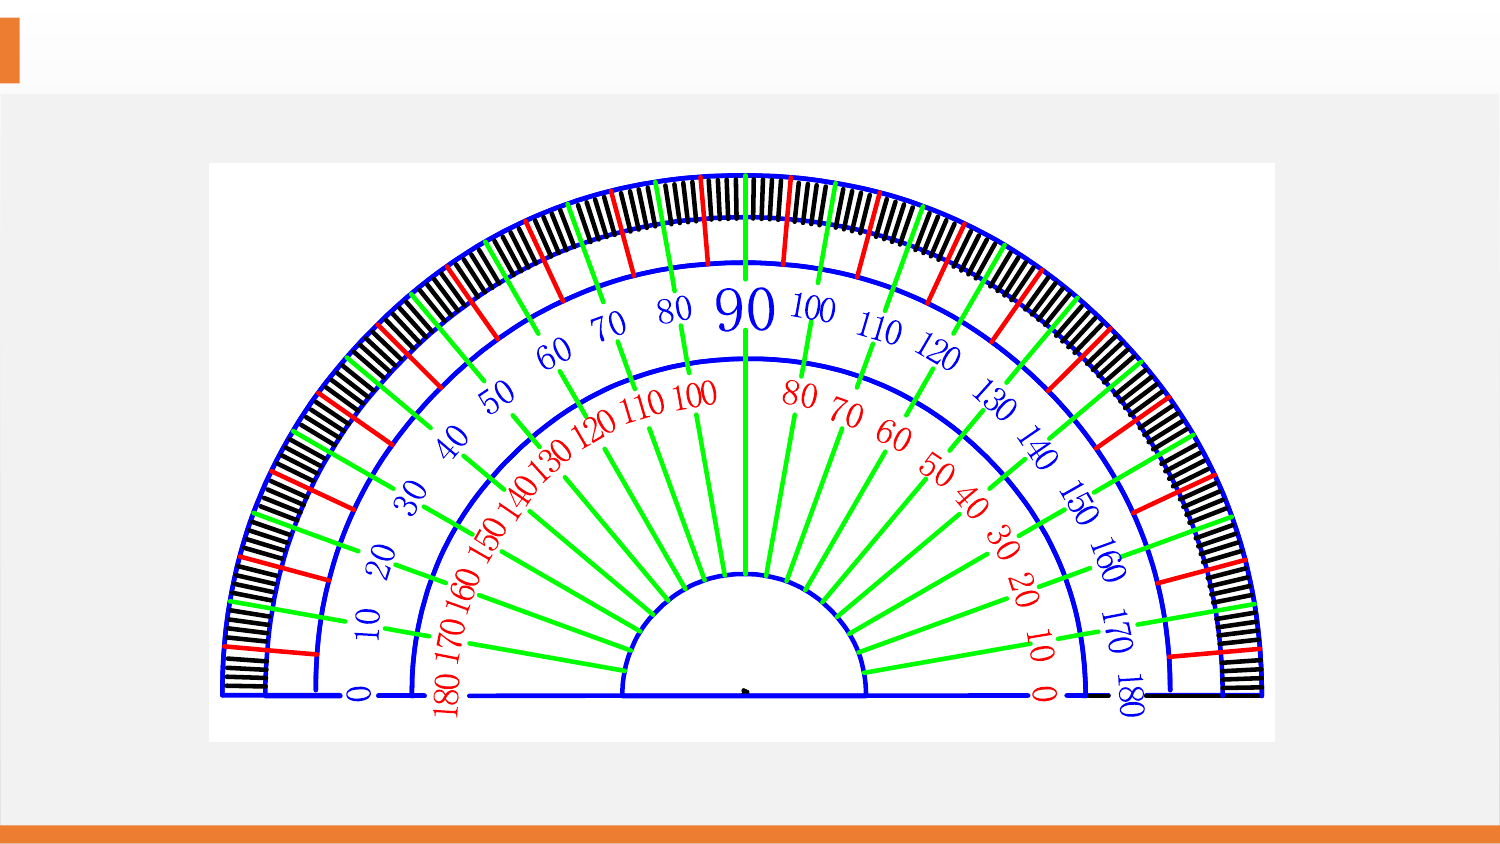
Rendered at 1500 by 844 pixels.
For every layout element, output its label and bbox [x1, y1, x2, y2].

text_box [210, 163, 1274, 741]
